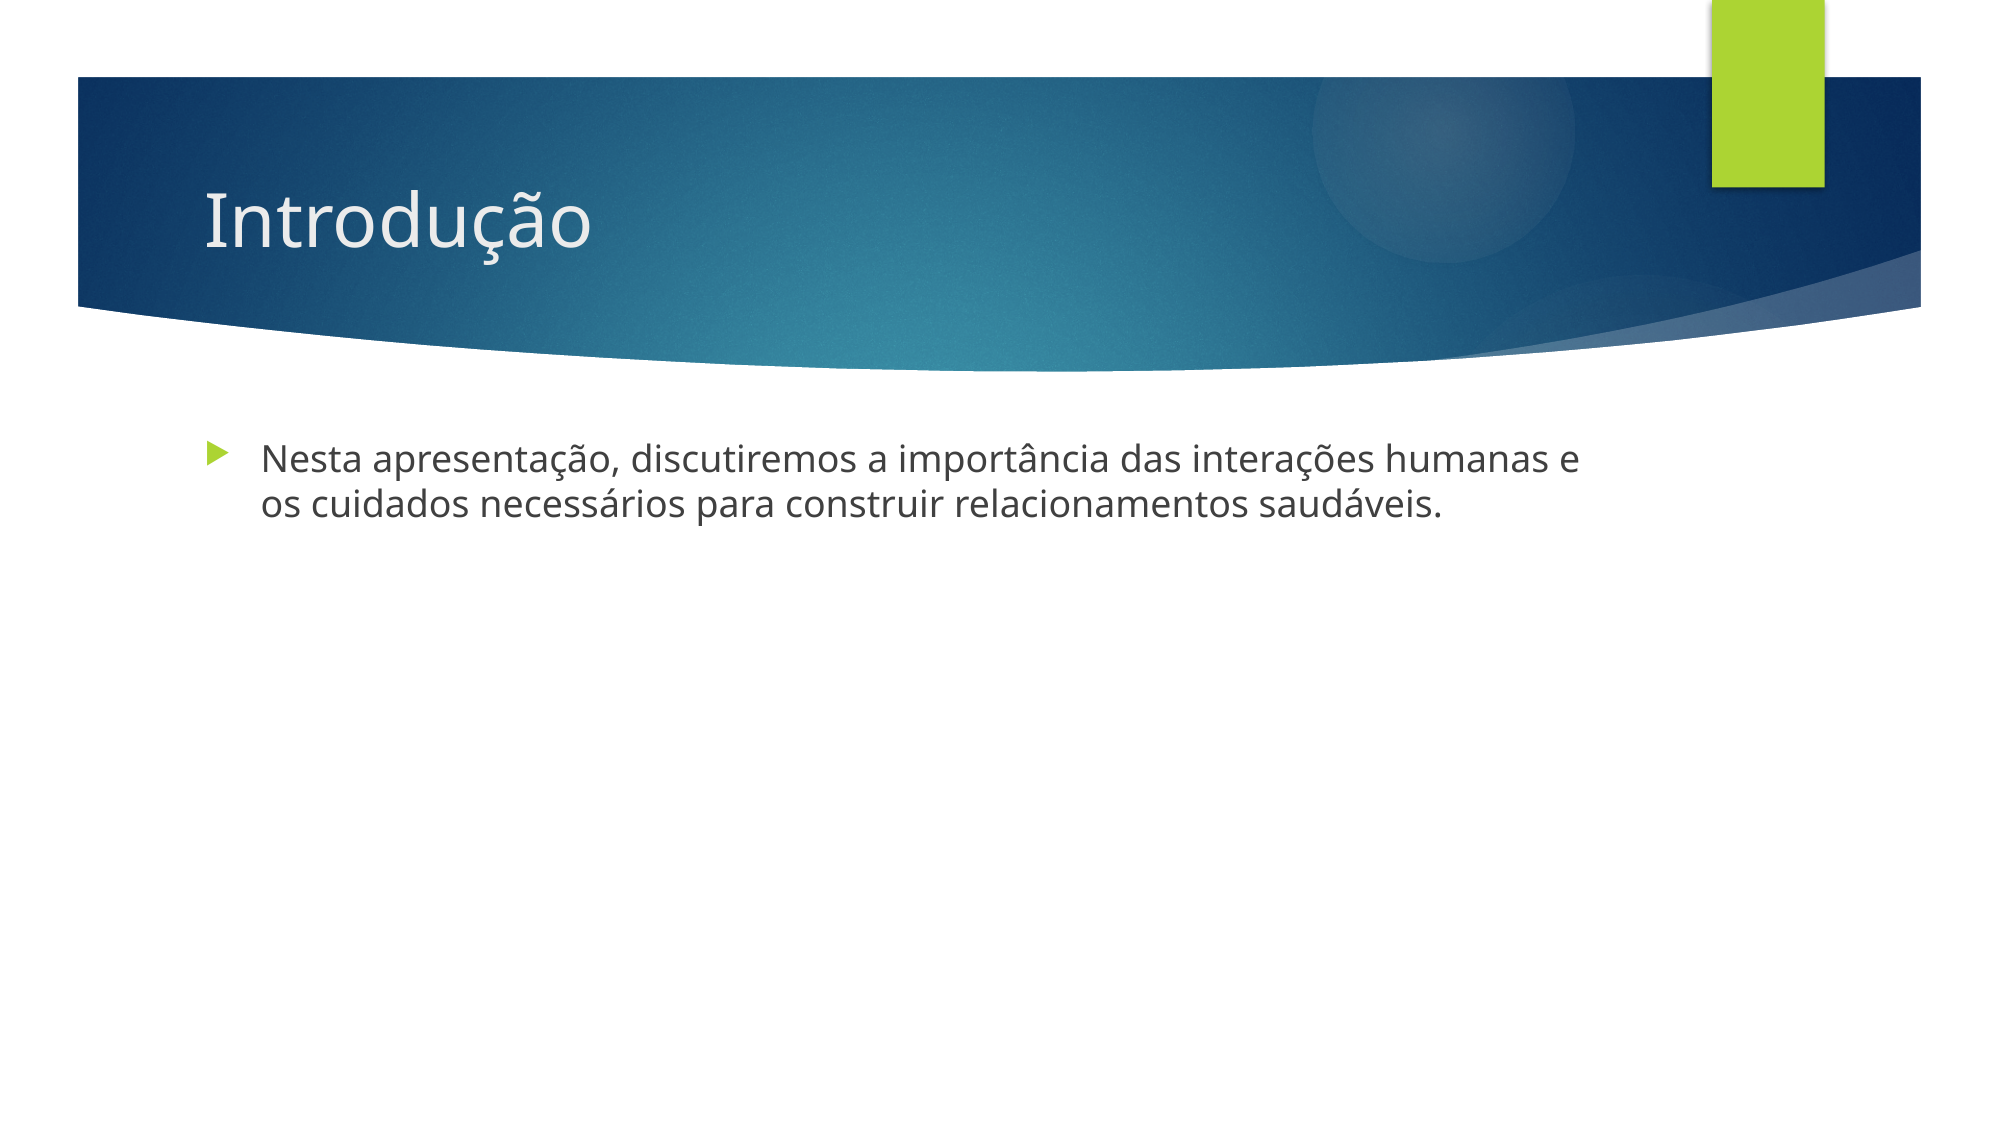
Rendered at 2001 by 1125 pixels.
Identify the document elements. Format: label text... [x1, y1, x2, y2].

list Nesta apresentação, discutiremos a importância das interações humanas e os cuidados necessários para construir relacionamentos saudáveis. [189, 427, 1627, 988]
title Introdução [189, 159, 1627, 276]
